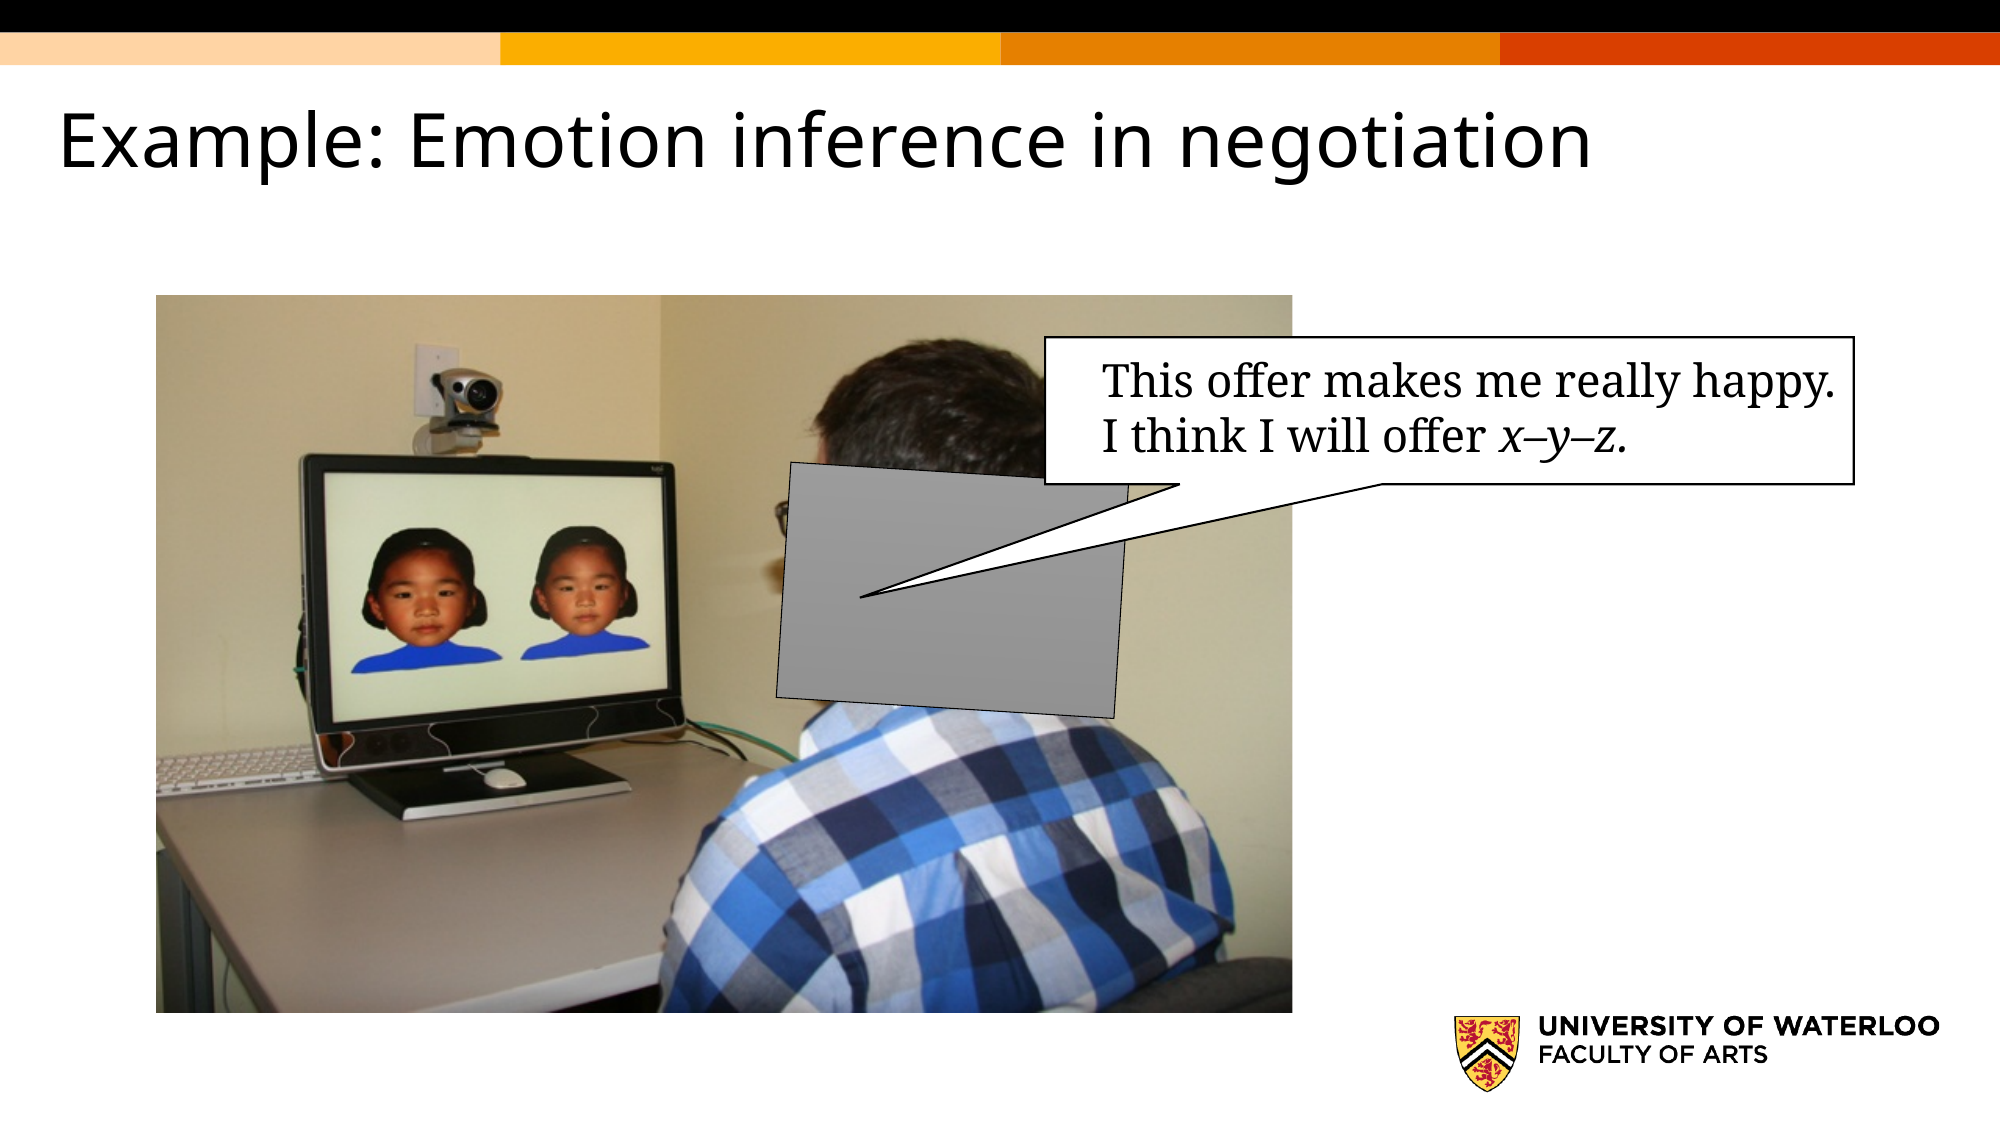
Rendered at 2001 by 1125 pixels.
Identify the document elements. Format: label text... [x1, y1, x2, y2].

text_box [1293, 336, 1855, 344]
picture [1375, 955, 2001, 1125]
text_box This offer makes me really happy. I think I will offer x–y–z. [1293, 344, 1965, 470]
text_box [1293, 470, 1855, 505]
picture [156, 295, 1293, 1013]
title Example: Emotion inference in negotiation [42, 71, 1941, 219]
